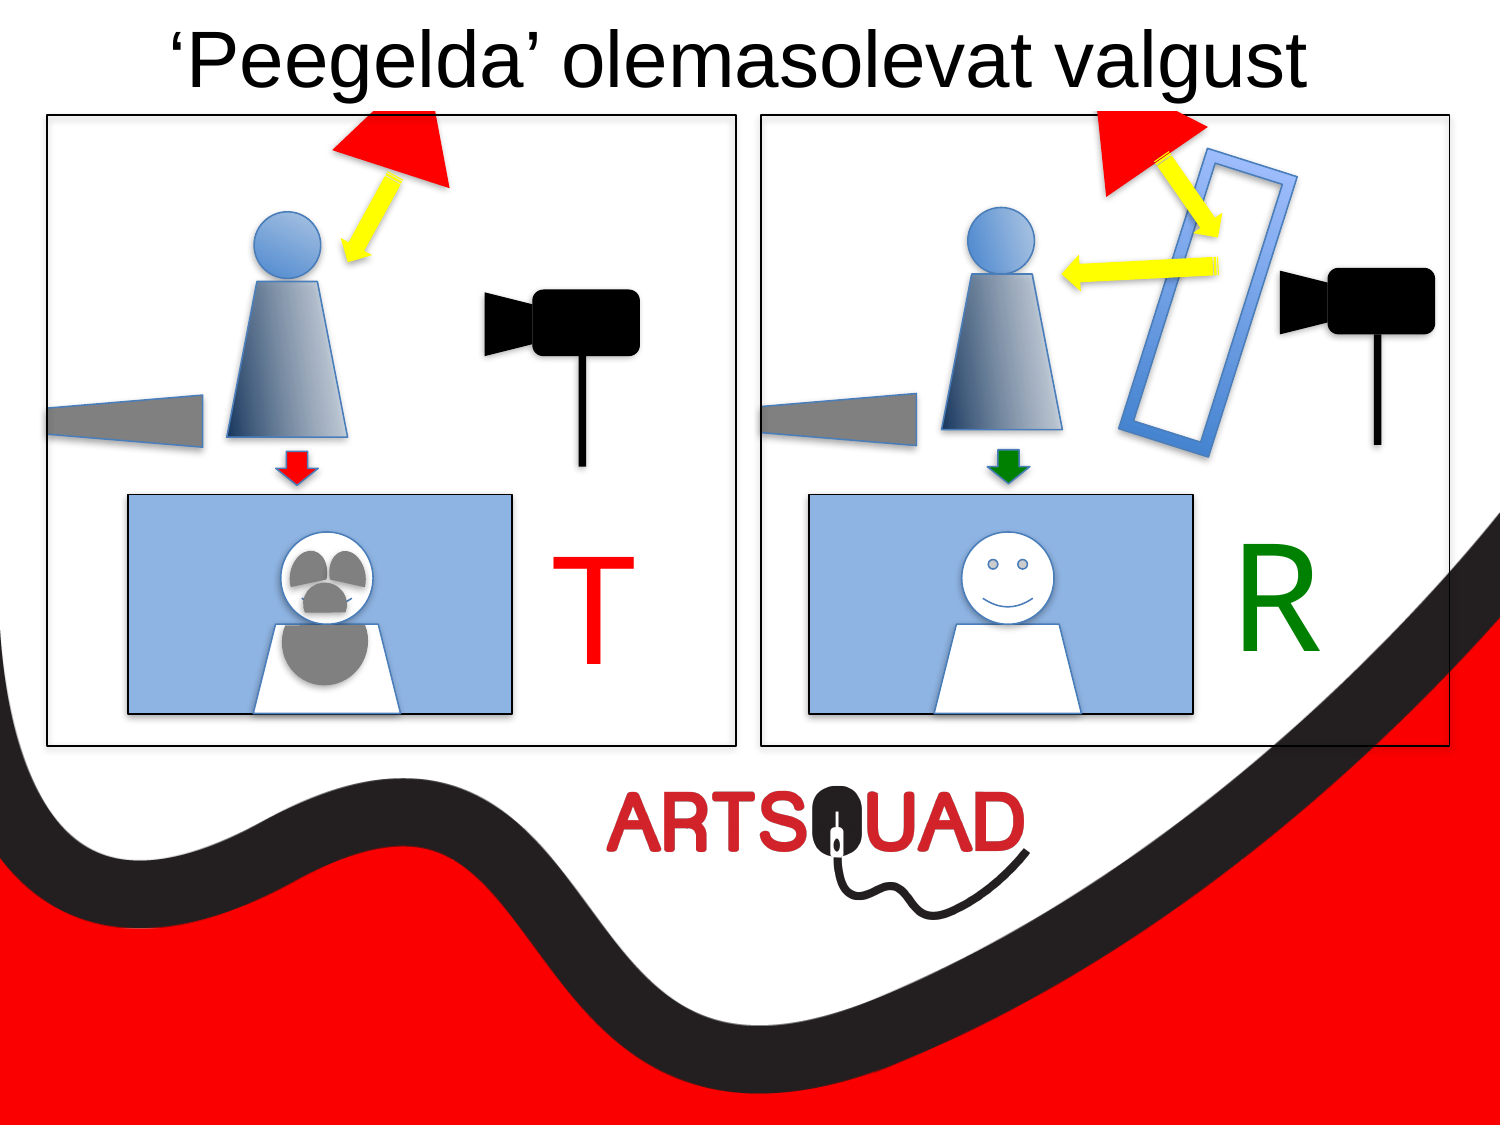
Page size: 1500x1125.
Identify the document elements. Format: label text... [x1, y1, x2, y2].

text_box [1060, 253, 1220, 293]
text_box [339, 170, 405, 264]
text_box [986, 448, 1031, 485]
text_box ‘Peegelda’ olemasolevat valgust [34, 0, 1443, 111]
text_box [1096, 111, 1209, 198]
text_box [275, 450, 319, 486]
text_box [1153, 150, 1224, 239]
picture [0, 495, 1500, 1125]
text_box [1373, 334, 1382, 446]
text_box [1326, 266, 1436, 336]
text_box [1279, 269, 1329, 336]
text_box [966, 206, 1036, 272]
text_box [578, 355, 587, 467]
text_box [760, 114, 1450, 494]
text_box [940, 273, 1064, 431]
text_box [46, 114, 737, 494]
